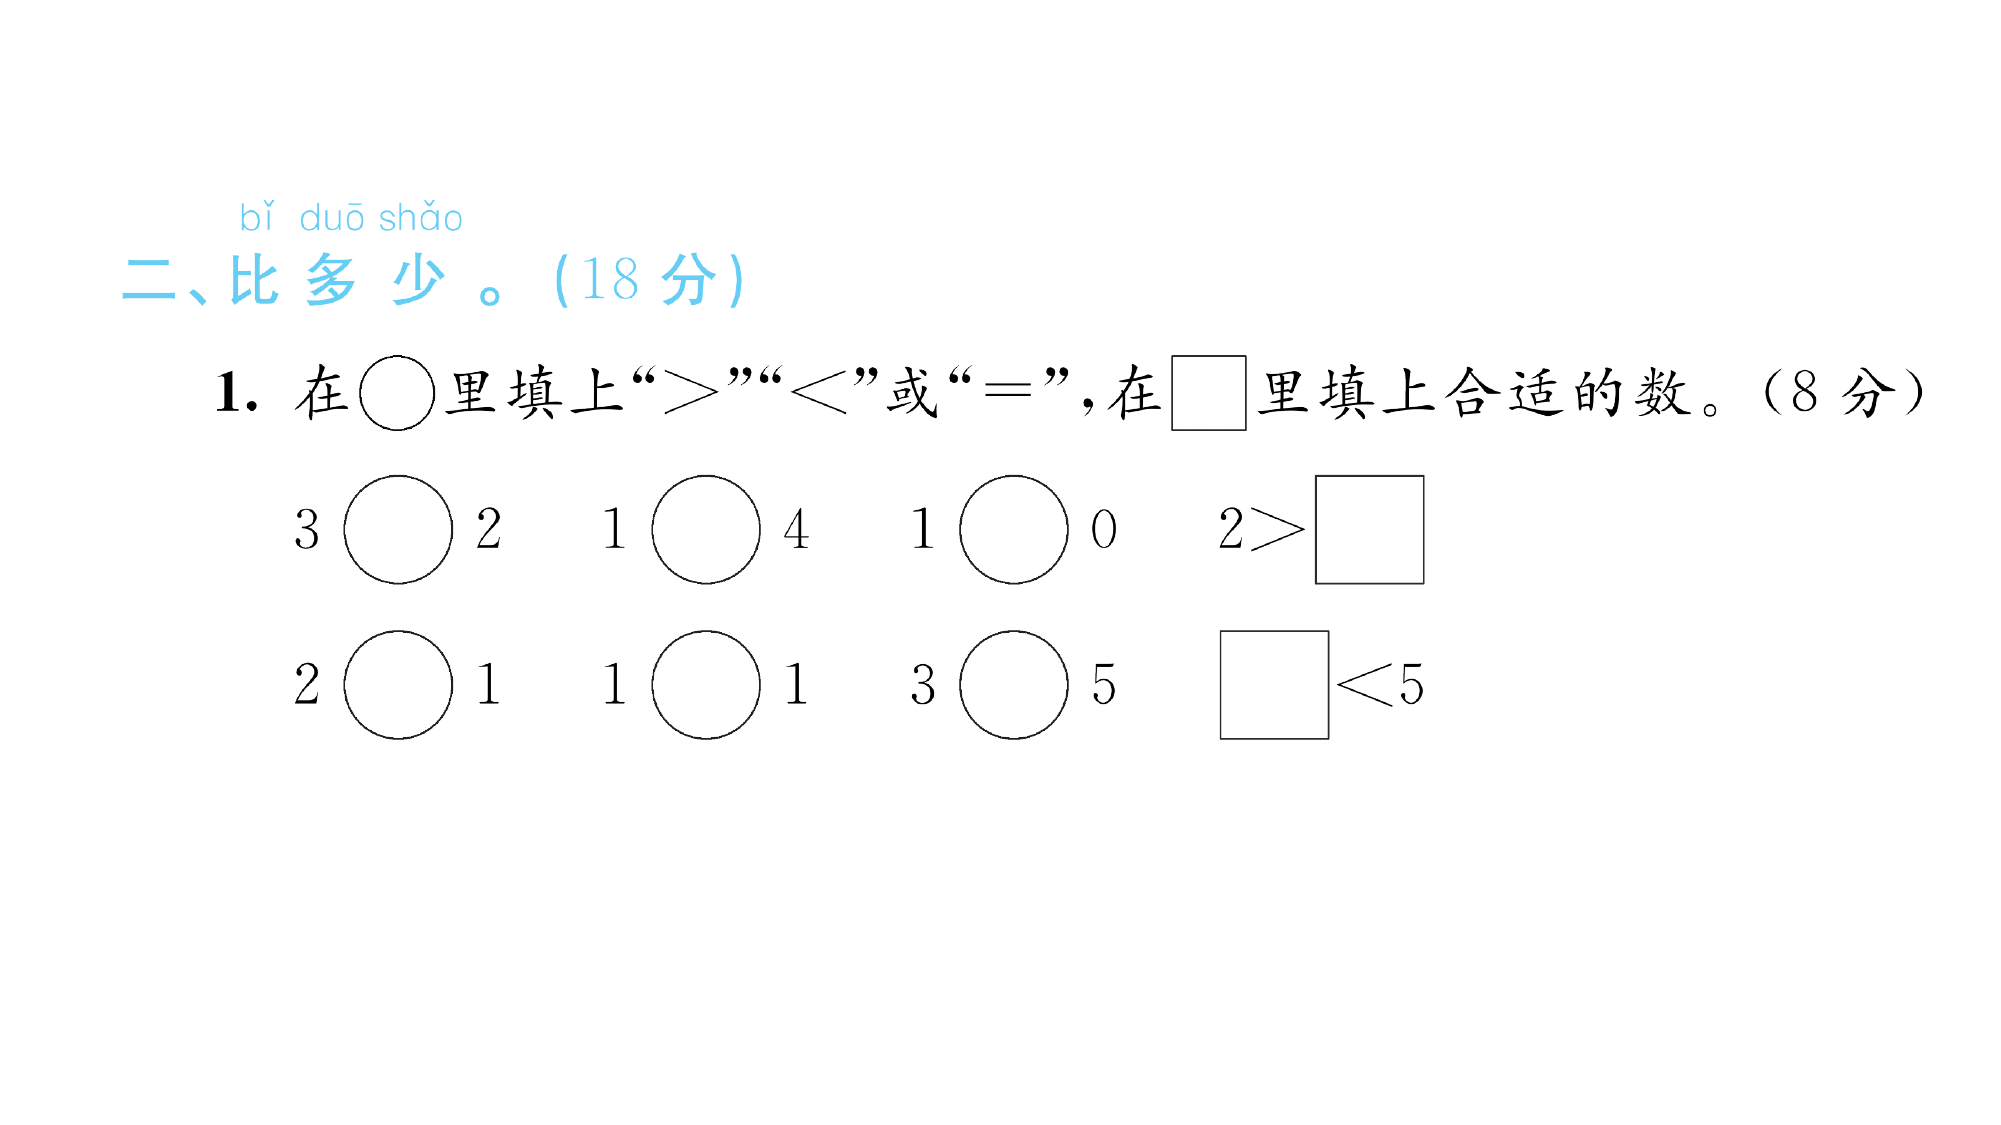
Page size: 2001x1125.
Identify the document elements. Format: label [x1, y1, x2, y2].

picture [118, 177, 2000, 762]
